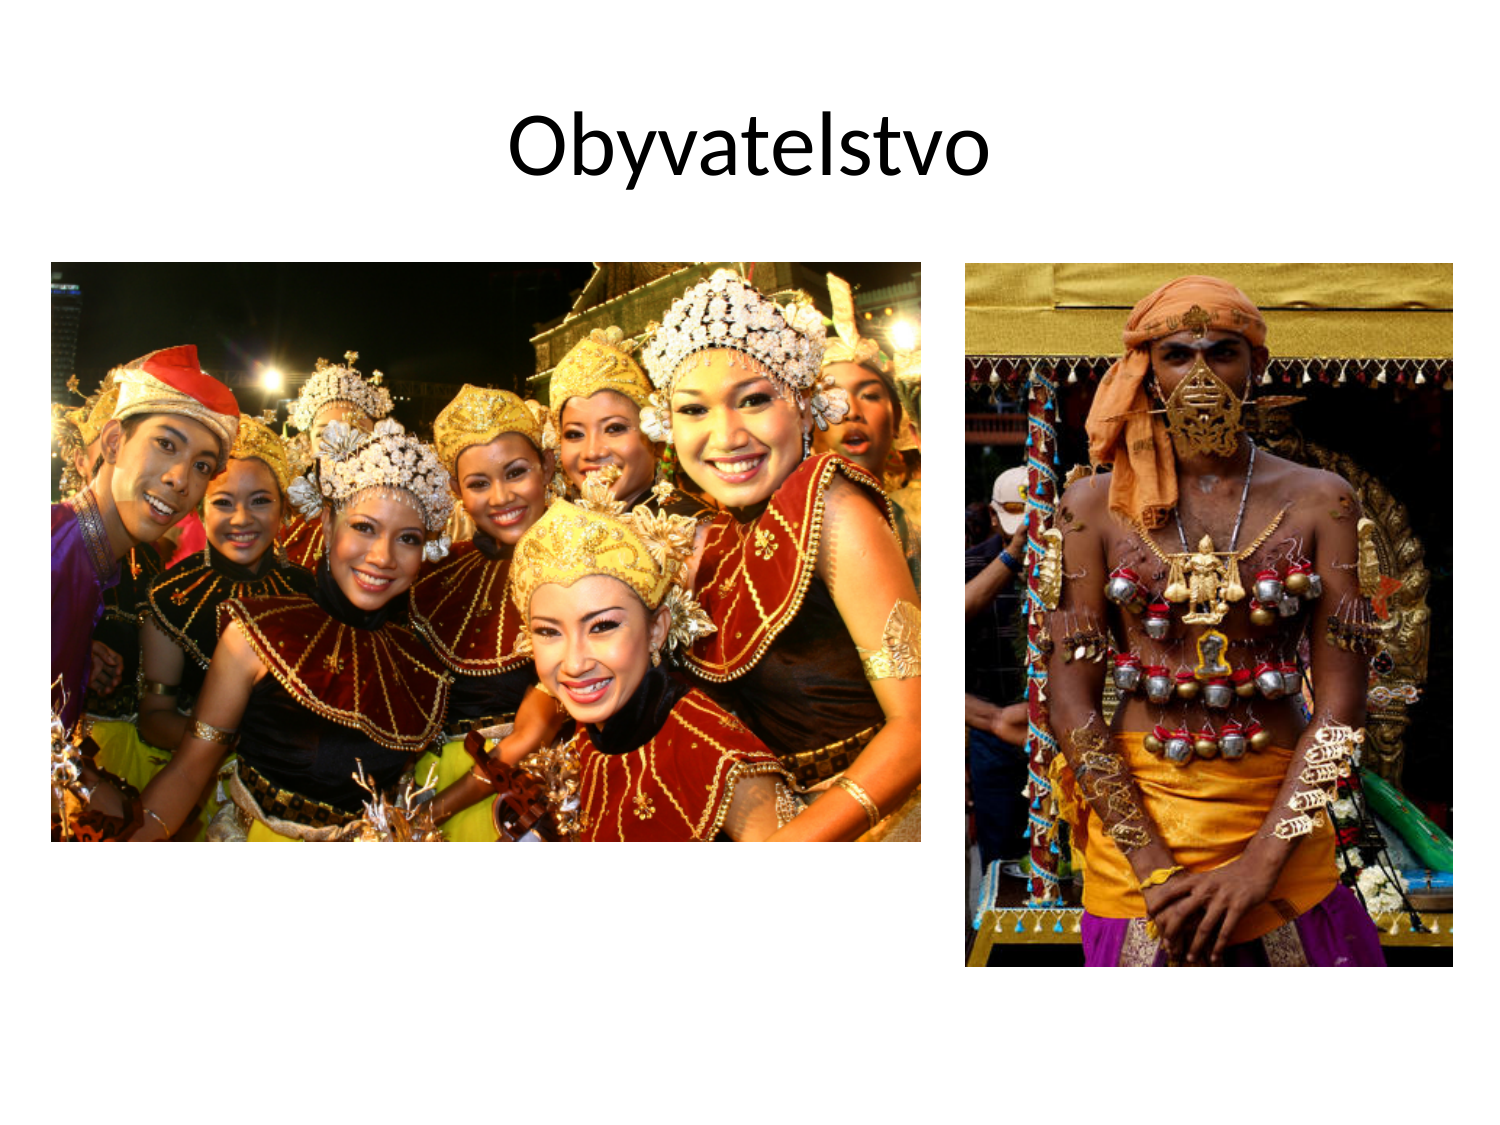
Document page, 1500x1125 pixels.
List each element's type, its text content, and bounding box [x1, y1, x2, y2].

picture [51, 262, 921, 842]
title Obyvatelstvo [75, 45, 1425, 233]
picture [964, 262, 1453, 967]
